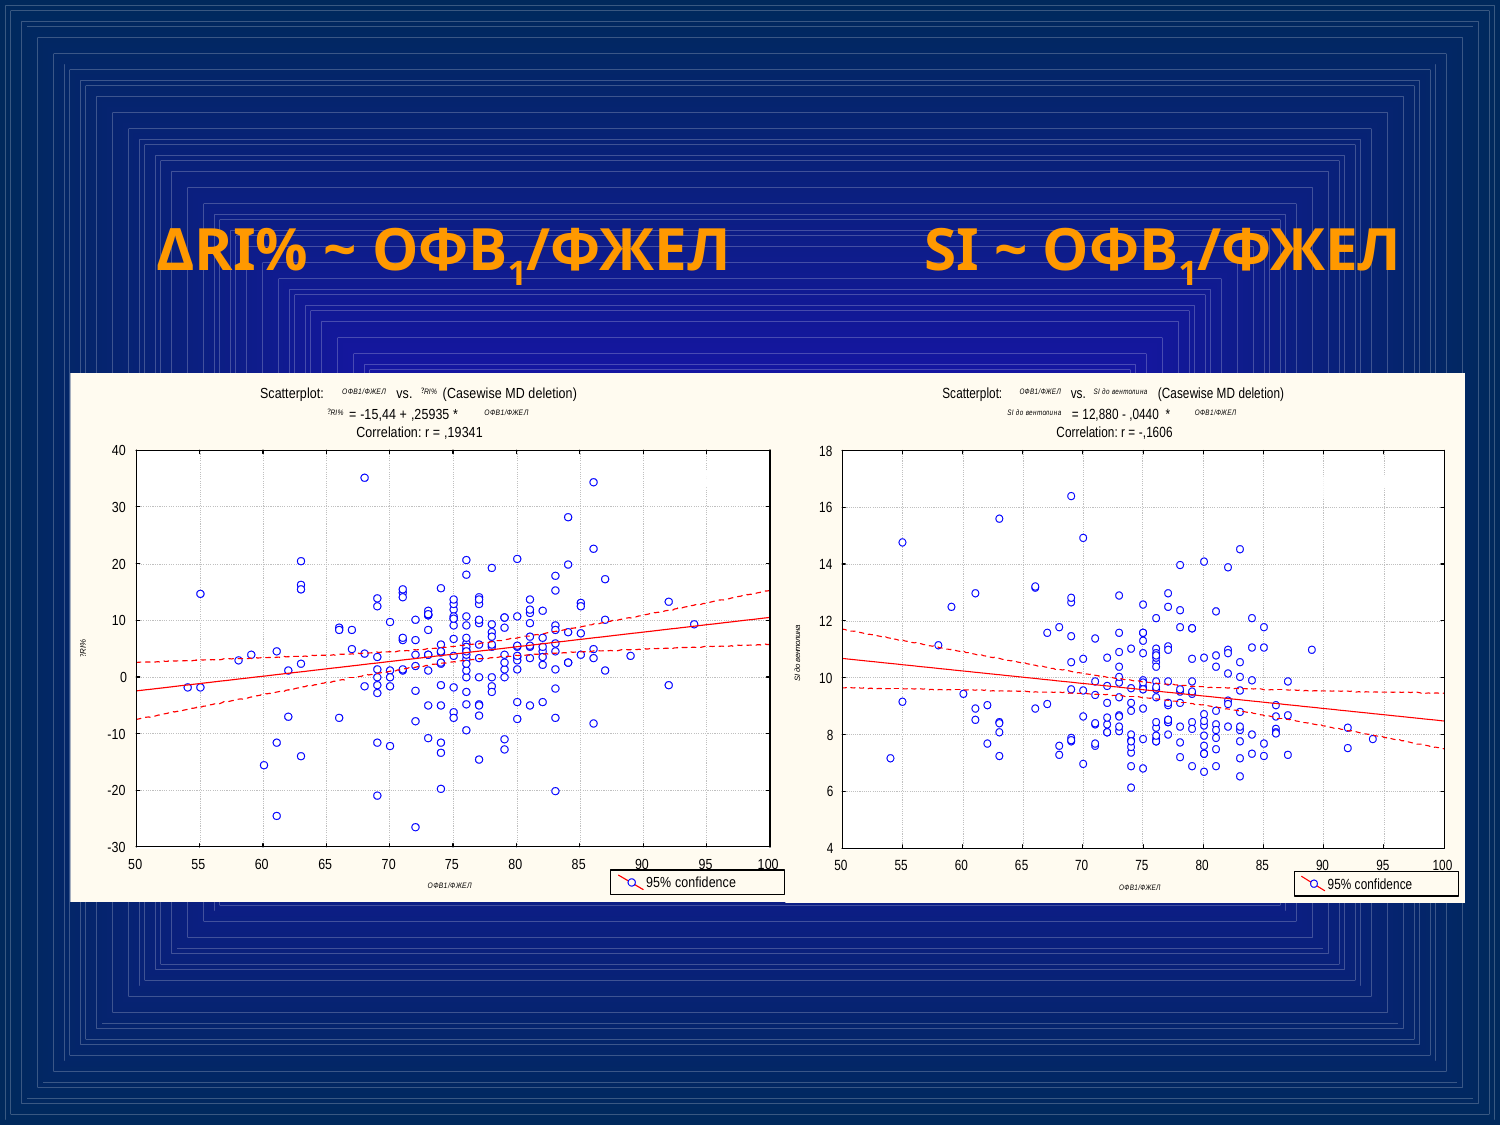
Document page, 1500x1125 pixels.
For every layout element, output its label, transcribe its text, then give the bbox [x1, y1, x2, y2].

text_box SI ~ ОФВ1/ФЖЕЛ [909, 204, 1417, 300]
text_box ΔRI% ~ ОФВ1/ФЖЕЛ [141, 204, 746, 300]
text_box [785, 373, 1466, 903]
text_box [70, 373, 783, 902]
